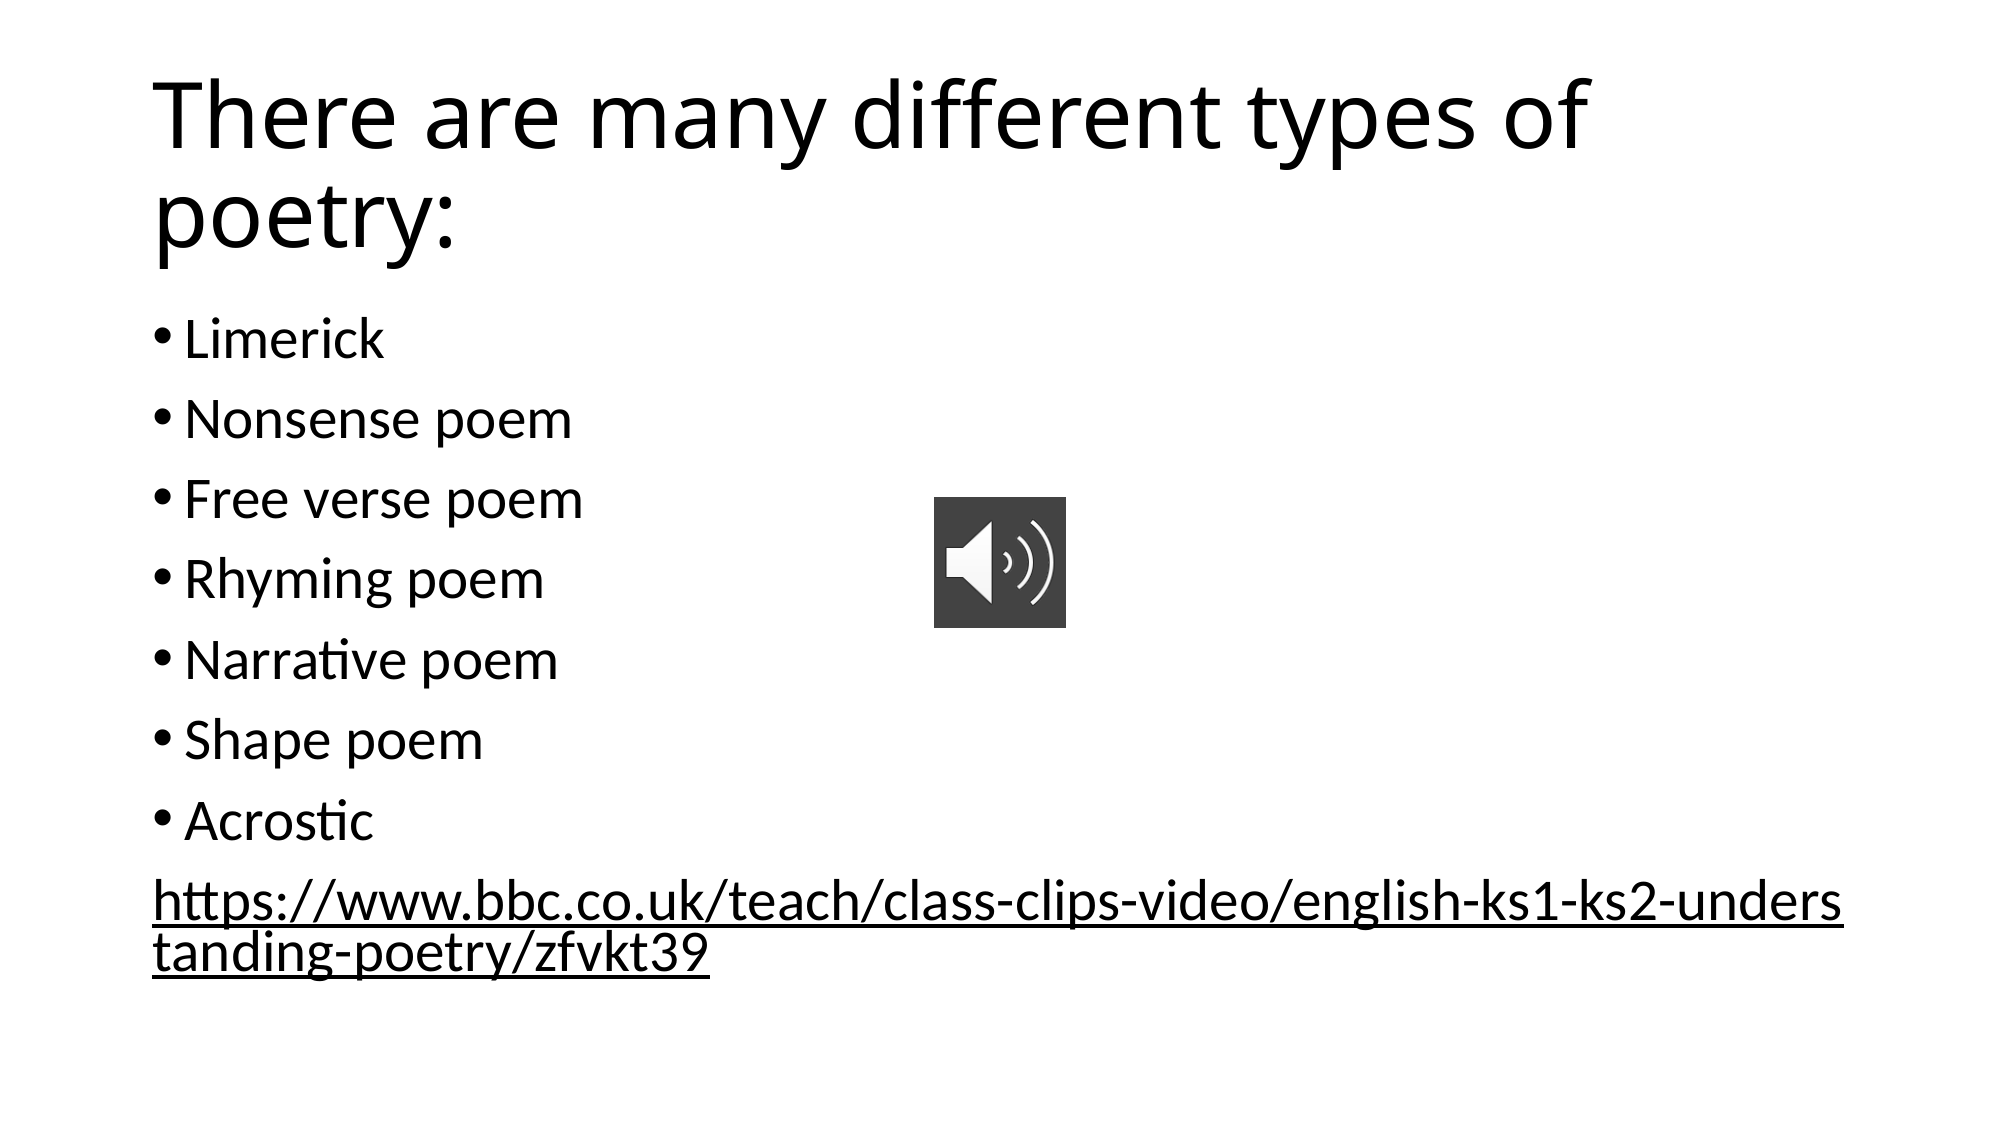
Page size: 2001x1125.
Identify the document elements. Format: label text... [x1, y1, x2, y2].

list Limerick Nonsense poem Free verse poem Rhyming poem Narrative poem Shape poem Acrostic https://www.bbc.co.uk/teach/class-clips-video/english-ks1-ks2-understanding-poetry/zfvkt39 [137, 299, 1863, 1014]
title There are many different types of poetry: [137, 59, 1863, 278]
picture [933, 495, 1067, 630]
